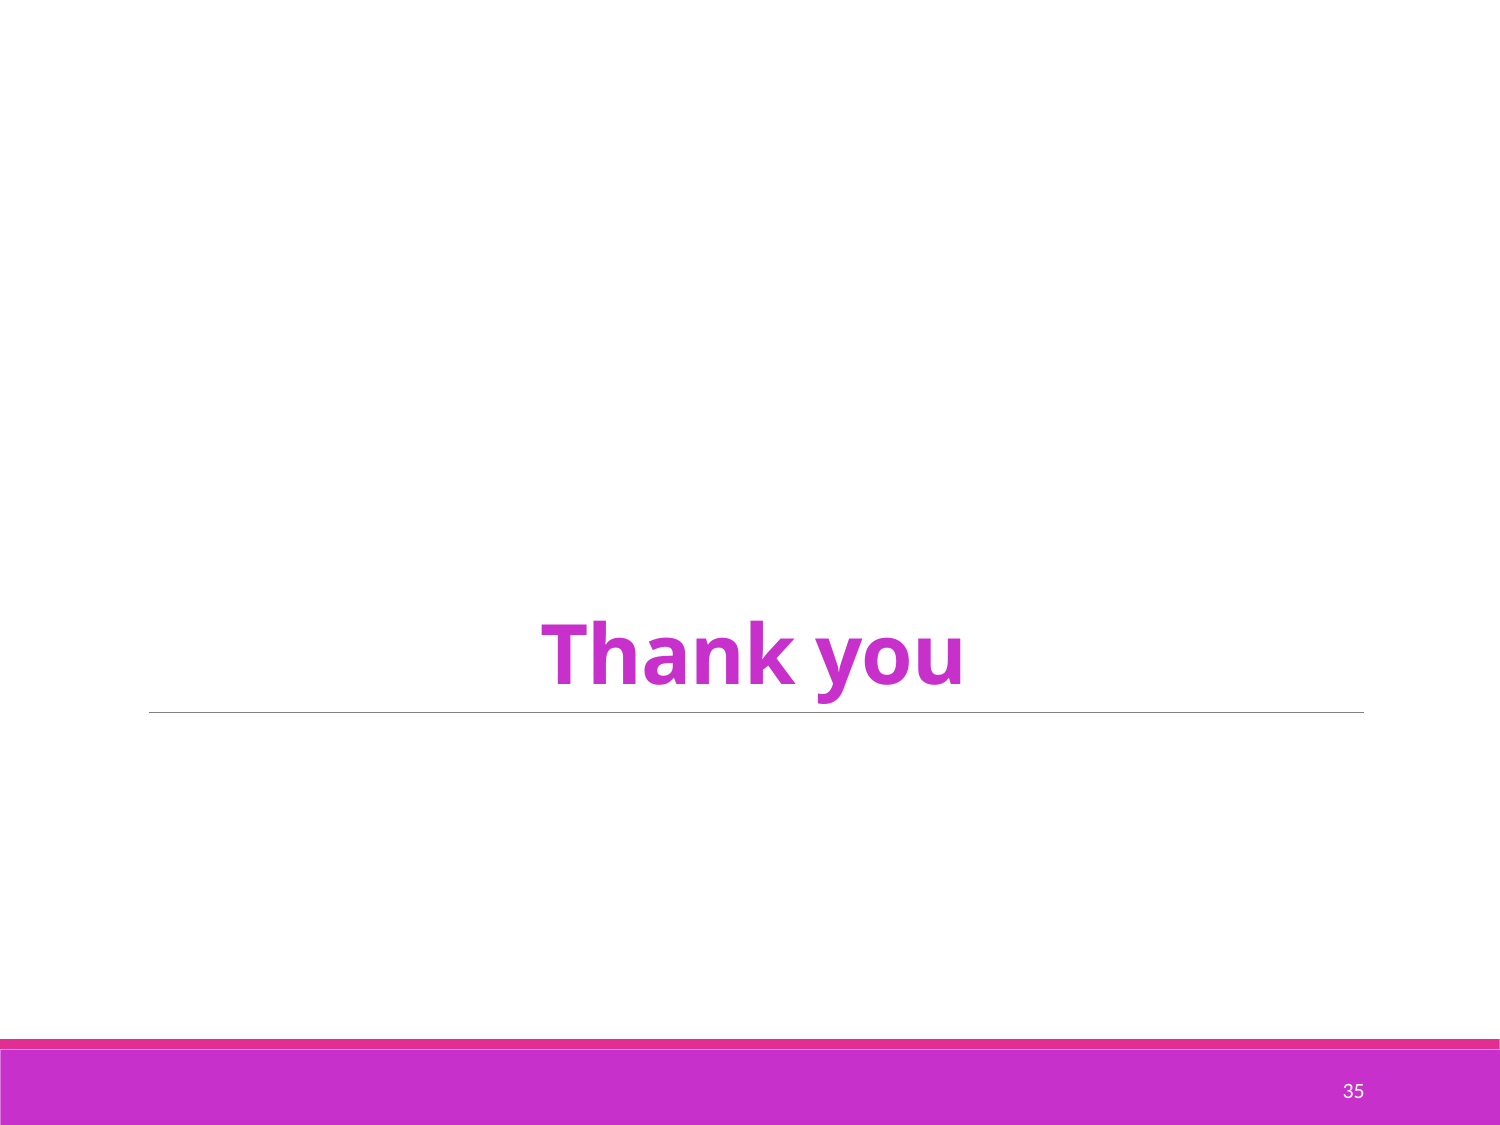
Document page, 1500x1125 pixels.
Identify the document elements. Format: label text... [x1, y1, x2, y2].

slide_number 35 [1218, 1059, 1380, 1120]
title Thank you [135, 124, 1373, 710]
